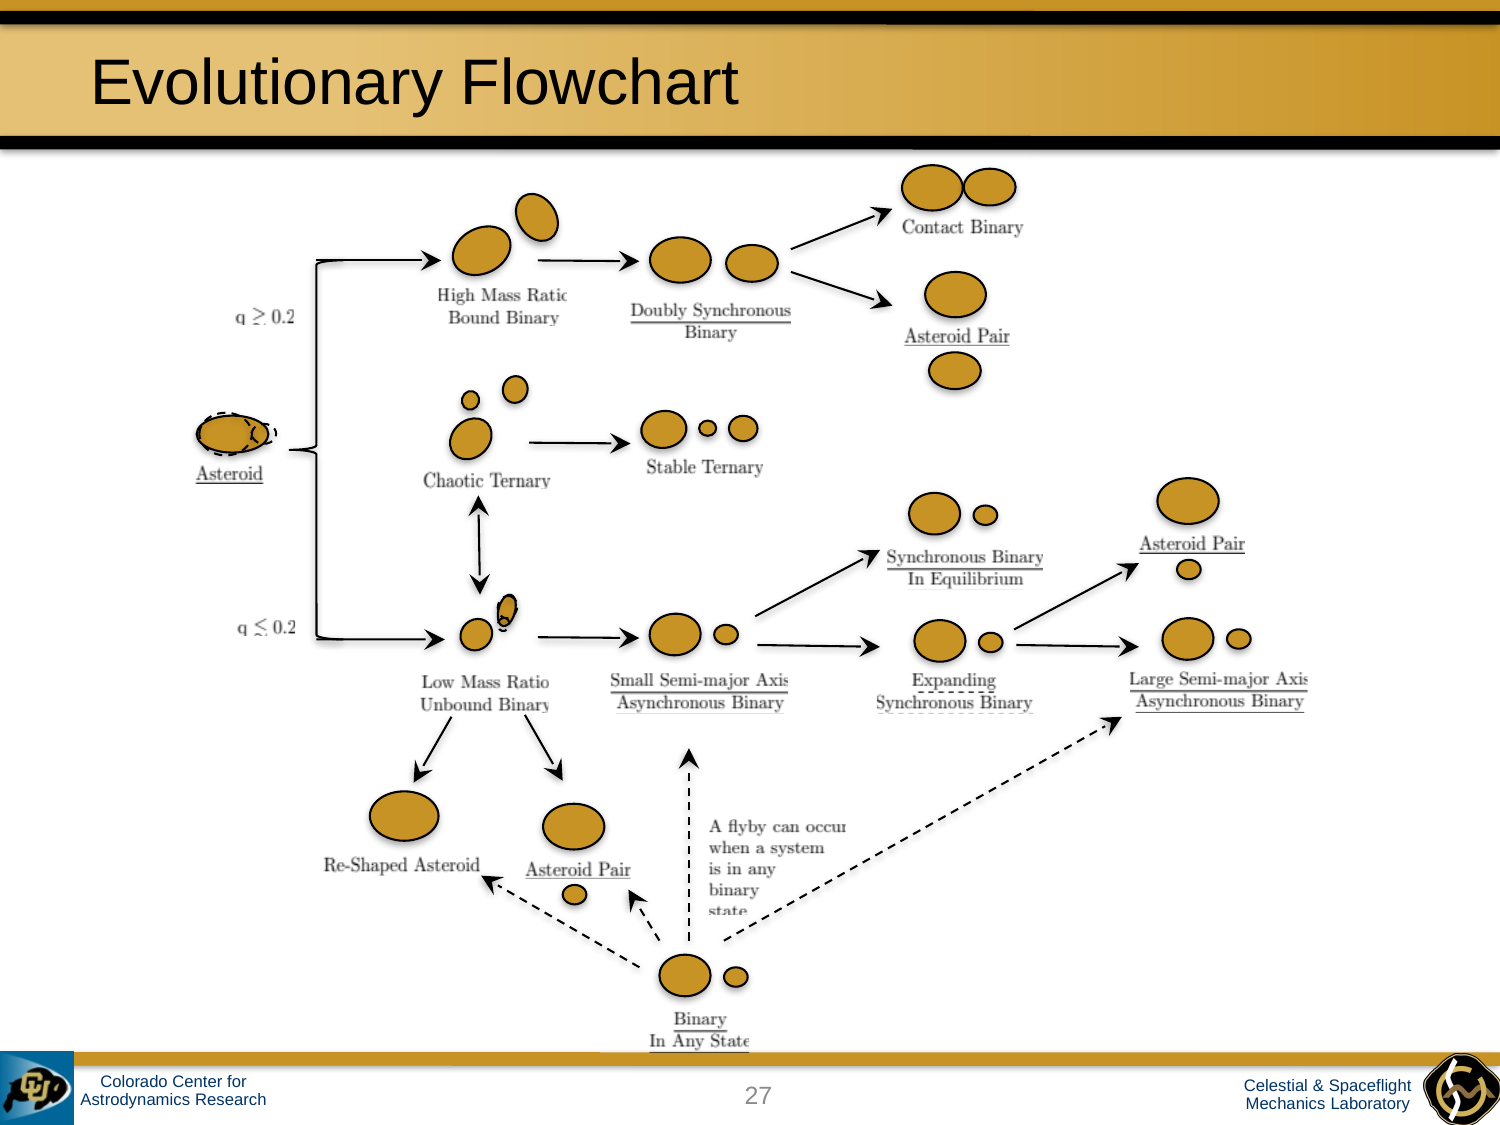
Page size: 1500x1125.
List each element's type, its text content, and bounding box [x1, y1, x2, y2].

title Evolutionary Flowchart [75, 32, 1425, 125]
picture [2, 1055, 71, 1119]
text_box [193, 164, 1308, 1053]
picture [1423, 1053, 1500, 1125]
slide_number 27 [712, 1065, 788, 1125]
